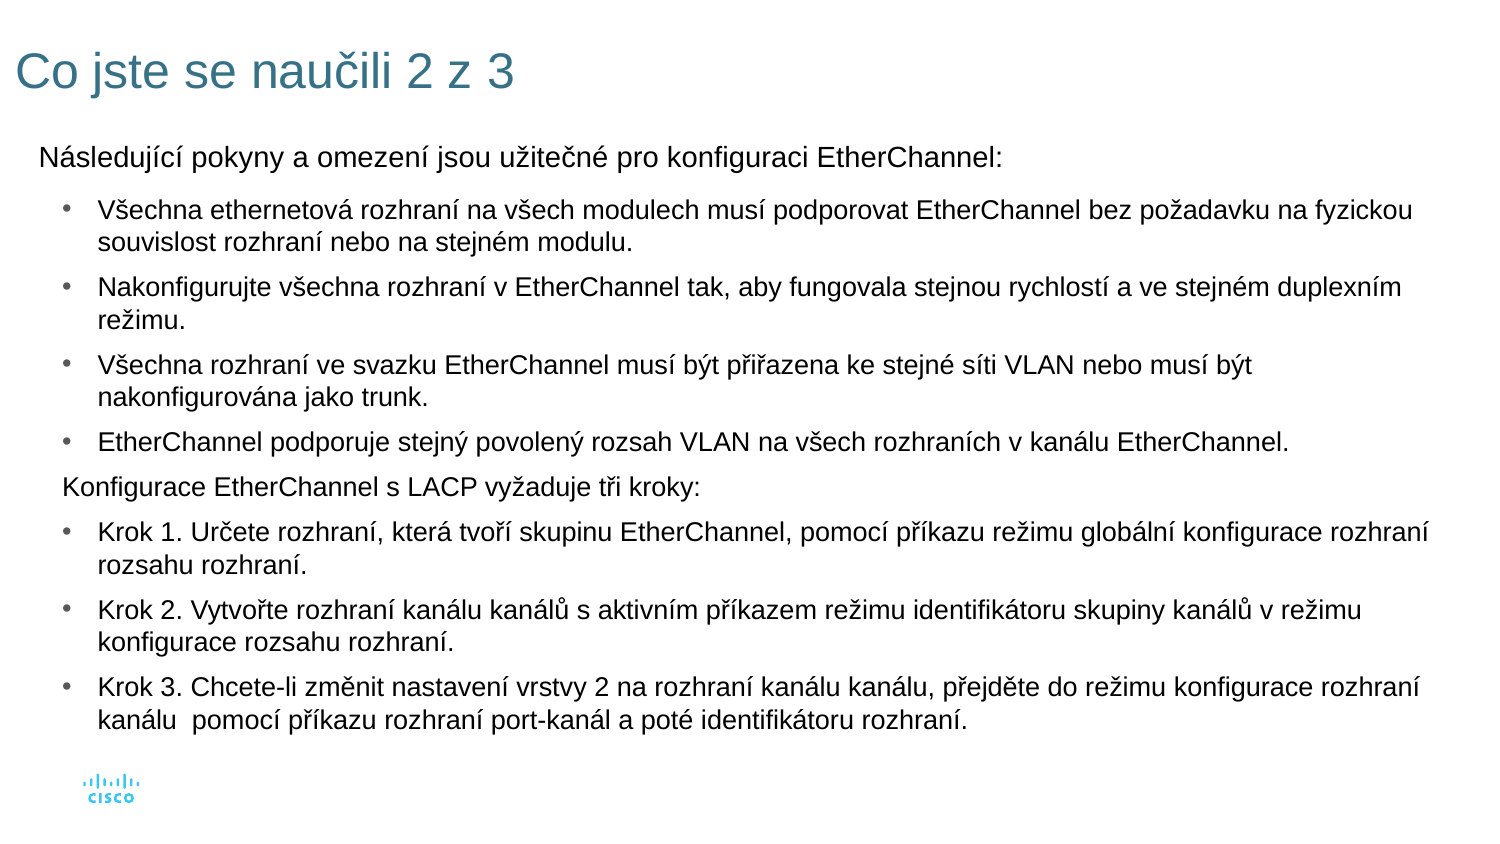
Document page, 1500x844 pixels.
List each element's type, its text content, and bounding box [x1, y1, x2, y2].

title Co jste se naučili 2 z 3 [0, 6, 1500, 131]
list Následující pokyny a omezení jsou užitečné pro konfiguraci EtherChannel: Všechna ethernetová rozhraní na všech modulech musí podporovat EtherChannel bez požadavku na fyzickou souvislost rozhraní nebo na stejném modulu. Nakonfigurujte všechna rozhraní v EtherChannel tak, aby fungovala stejnou rychlostí a ve stejném duplexním režimu. Všechna rozhraní ve svazku EtherChannel musí být přiřazena ke stejné síti VLAN nebo musí být nakonfigurována jako trunk. EtherChannel podporuje stejný povolený rozsah VLAN na všech rozhraních v kanálu EtherChannel. Konfigurace EtherChannel s LACP vyžaduje tři kroky: Krok 1. Určete rozhraní, která tvoří skupinu EtherChannel, pomocí příkazu režimu globální konfigurace rozhraní rozsahu rozhraní. Krok 2. Vytvořte rozhraní kanálu kanálů s aktivním příkazem režimu identifikátoru skupiny kanálů v režimu konfigurace rozsahu rozhraní. Krok 3. Chcete-li změnit nastavení vrstvy 2 na rozhraní kanálu kanálu, přejděte do režimu konfigurace rozhraní kanálu pomocí příkazu rozhraní port-kanál a poté identifikátoru rozhraní. [23, 131, 1476, 813]
